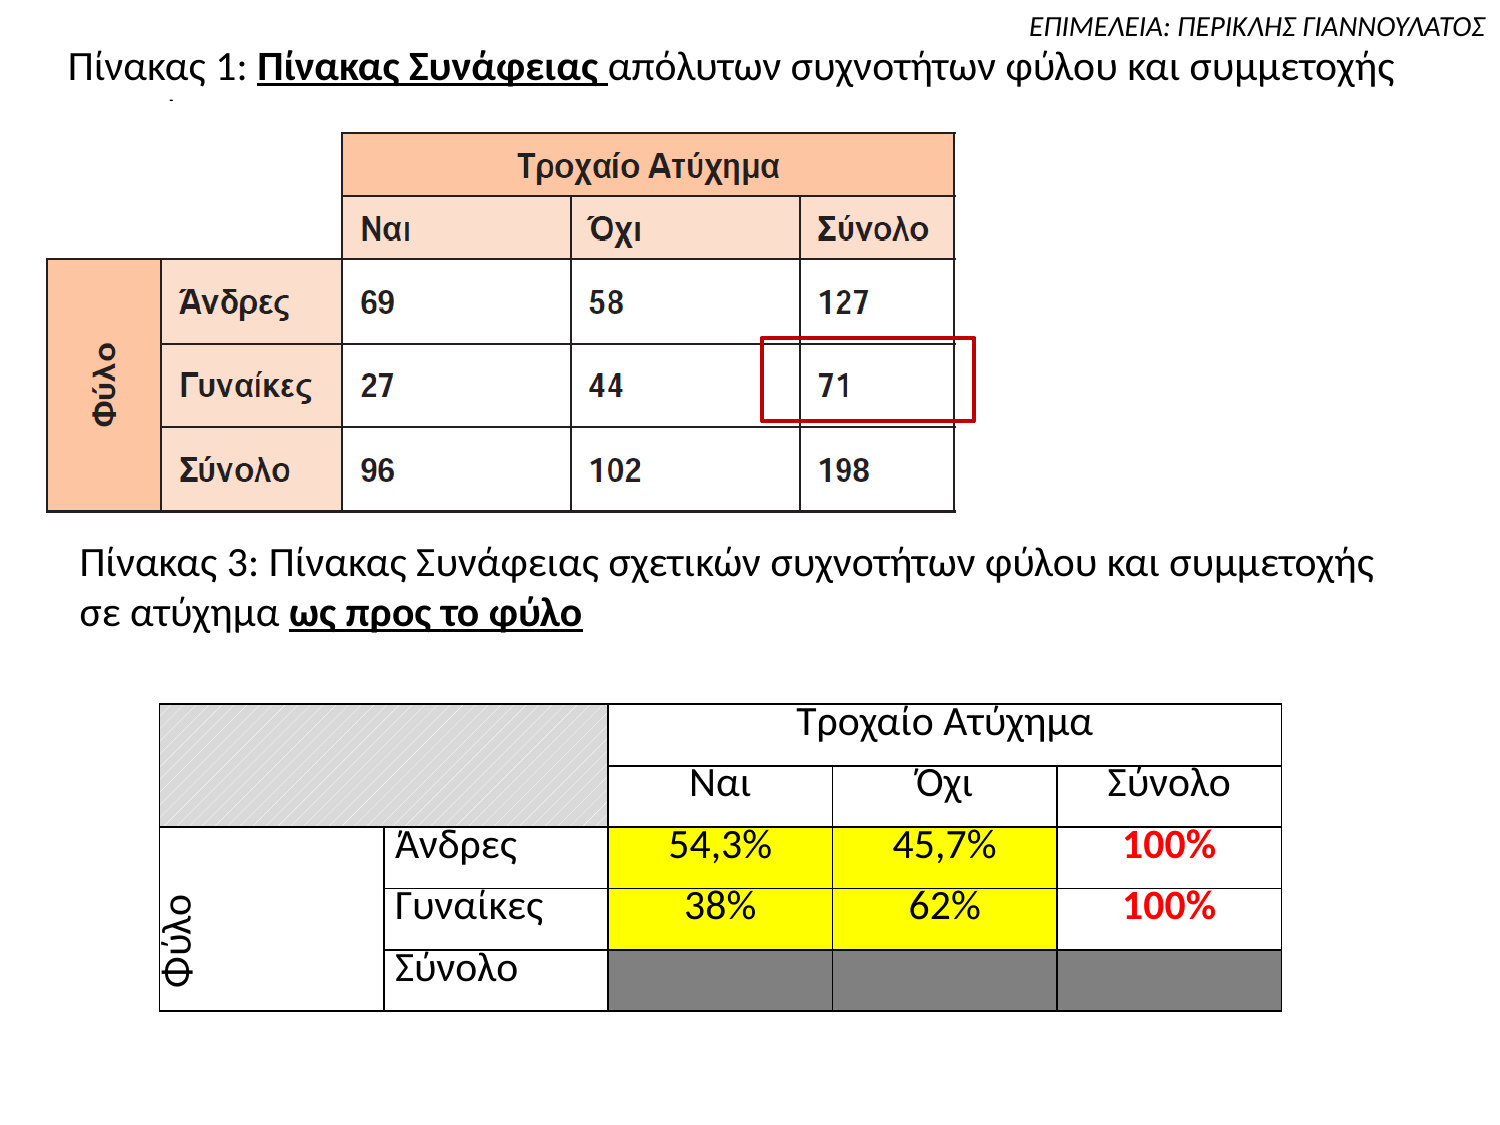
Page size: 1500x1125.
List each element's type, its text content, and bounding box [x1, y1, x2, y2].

table_cell [609, 951, 832, 1010]
text_box Πίνακας 3: Πίνακας Συνάφειας σχετικών συχνοτήτων φύλου και συμμετοχής σε ατύχημα ως προς το φύλο [64, 527, 1412, 642]
table_cell 100% [1058, 828, 1281, 888]
table_cell Άνδρες [385, 828, 607, 888]
table_cell 100% [1058, 889, 1281, 949]
picture [0, 101, 1017, 540]
table_cell Όχι [833, 767, 1056, 826]
text_box Πίνακας 1: Πίνακας Συνάφειας απόλυτων συχνοτήτων φύλου και συμμετοχής σε ατύχημα. [53, 30, 1447, 146]
table_cell [833, 951, 1056, 1010]
table_cell Σύνολο [385, 951, 607, 1010]
table_cell [1058, 951, 1281, 1010]
table_cell Φύλο [160, 828, 383, 1010]
table_cell 38% [609, 889, 832, 949]
table_cell Γυναίκες [385, 889, 607, 949]
table_cell 54,3% [609, 828, 832, 888]
table_cell 45,7% [833, 828, 1056, 888]
table_header [160, 705, 607, 826]
table_header Τροχαίο Ατύχημα [609, 705, 1281, 765]
table_cell Ναι [609, 767, 832, 826]
table_cell Σύνολο [1058, 767, 1281, 826]
table_cell 62% [833, 889, 1056, 949]
